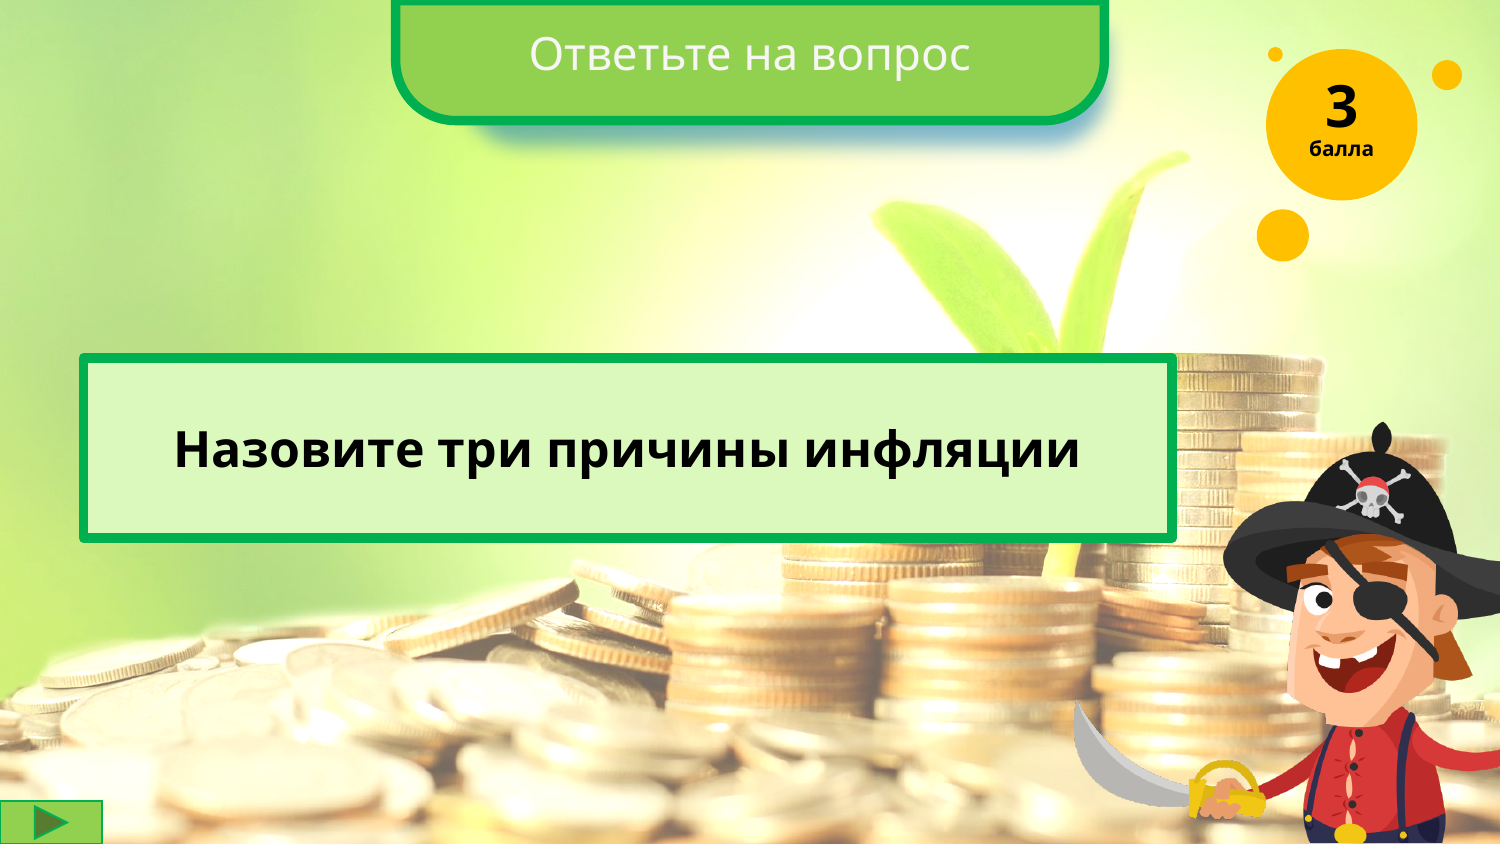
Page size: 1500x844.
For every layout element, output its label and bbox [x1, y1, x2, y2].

text_box [1256, 46, 1462, 262]
picture [0, 0, 1500, 844]
